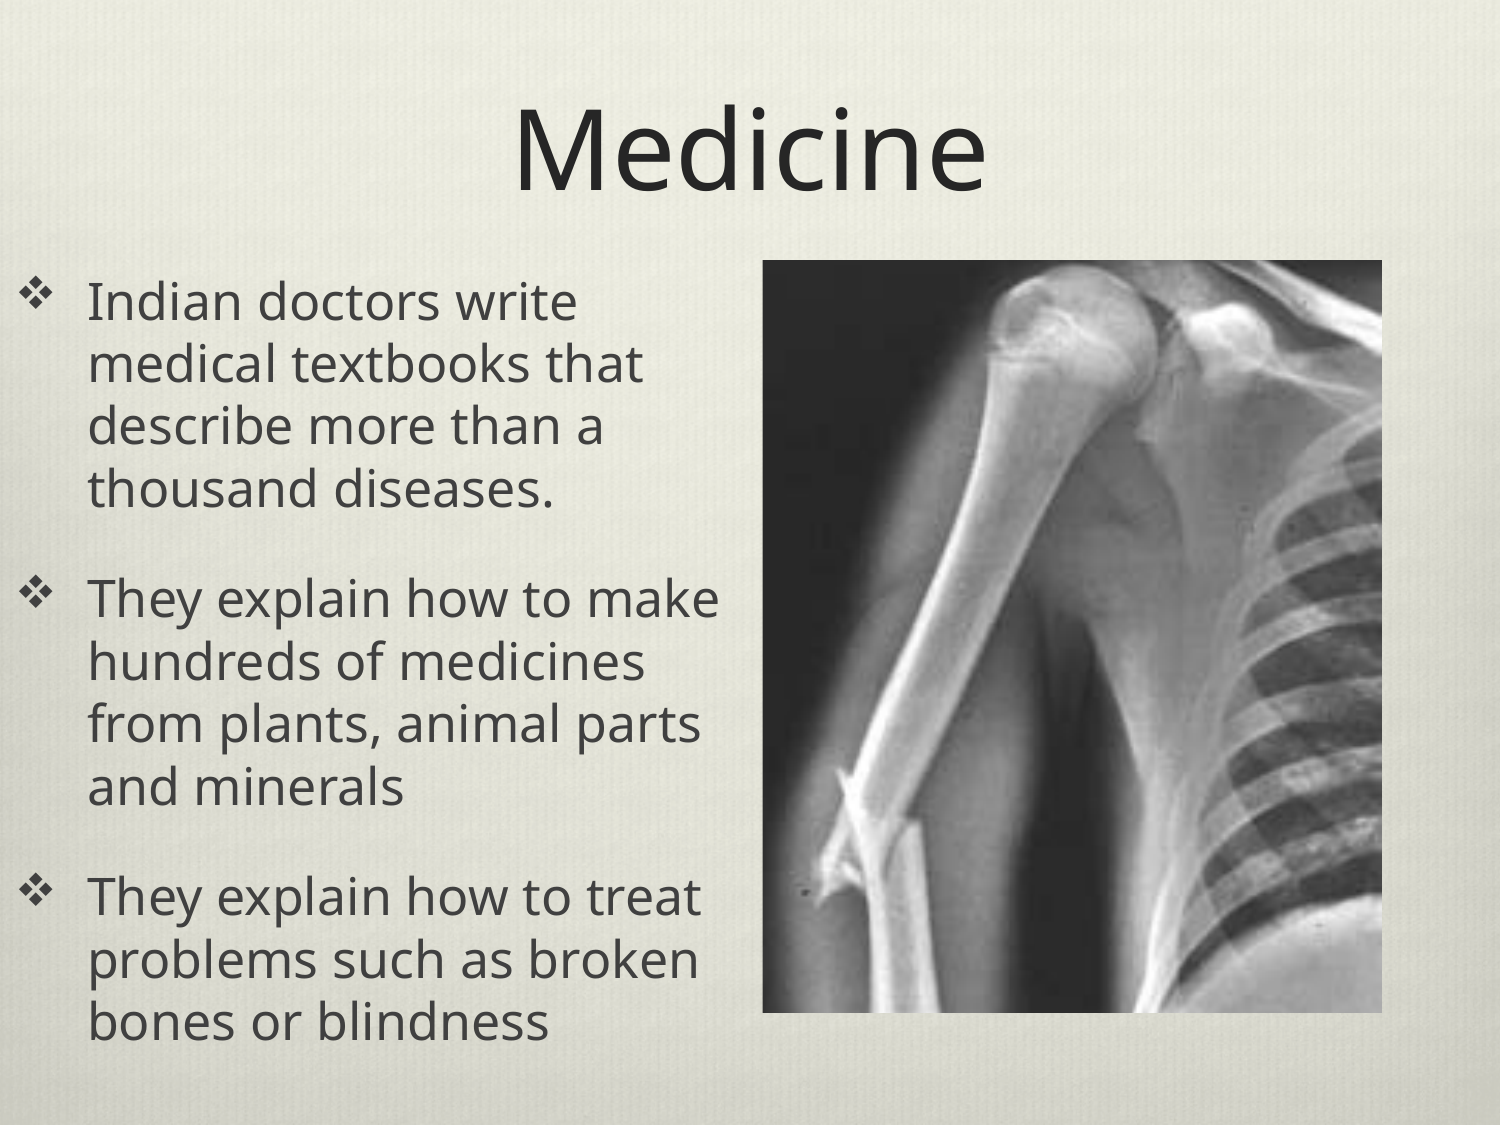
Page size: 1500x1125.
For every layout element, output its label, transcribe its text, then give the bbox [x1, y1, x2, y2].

title Medicine [119, 51, 1381, 240]
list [761, 259, 1383, 1014]
list Indian doctors write medical textbooks that describe more than a thousand diseases. They explain how to make hundreds of medicines from plants, animal parts and minerals They explain how to treat problems such as broken bones or blindness [0, 260, 739, 1125]
